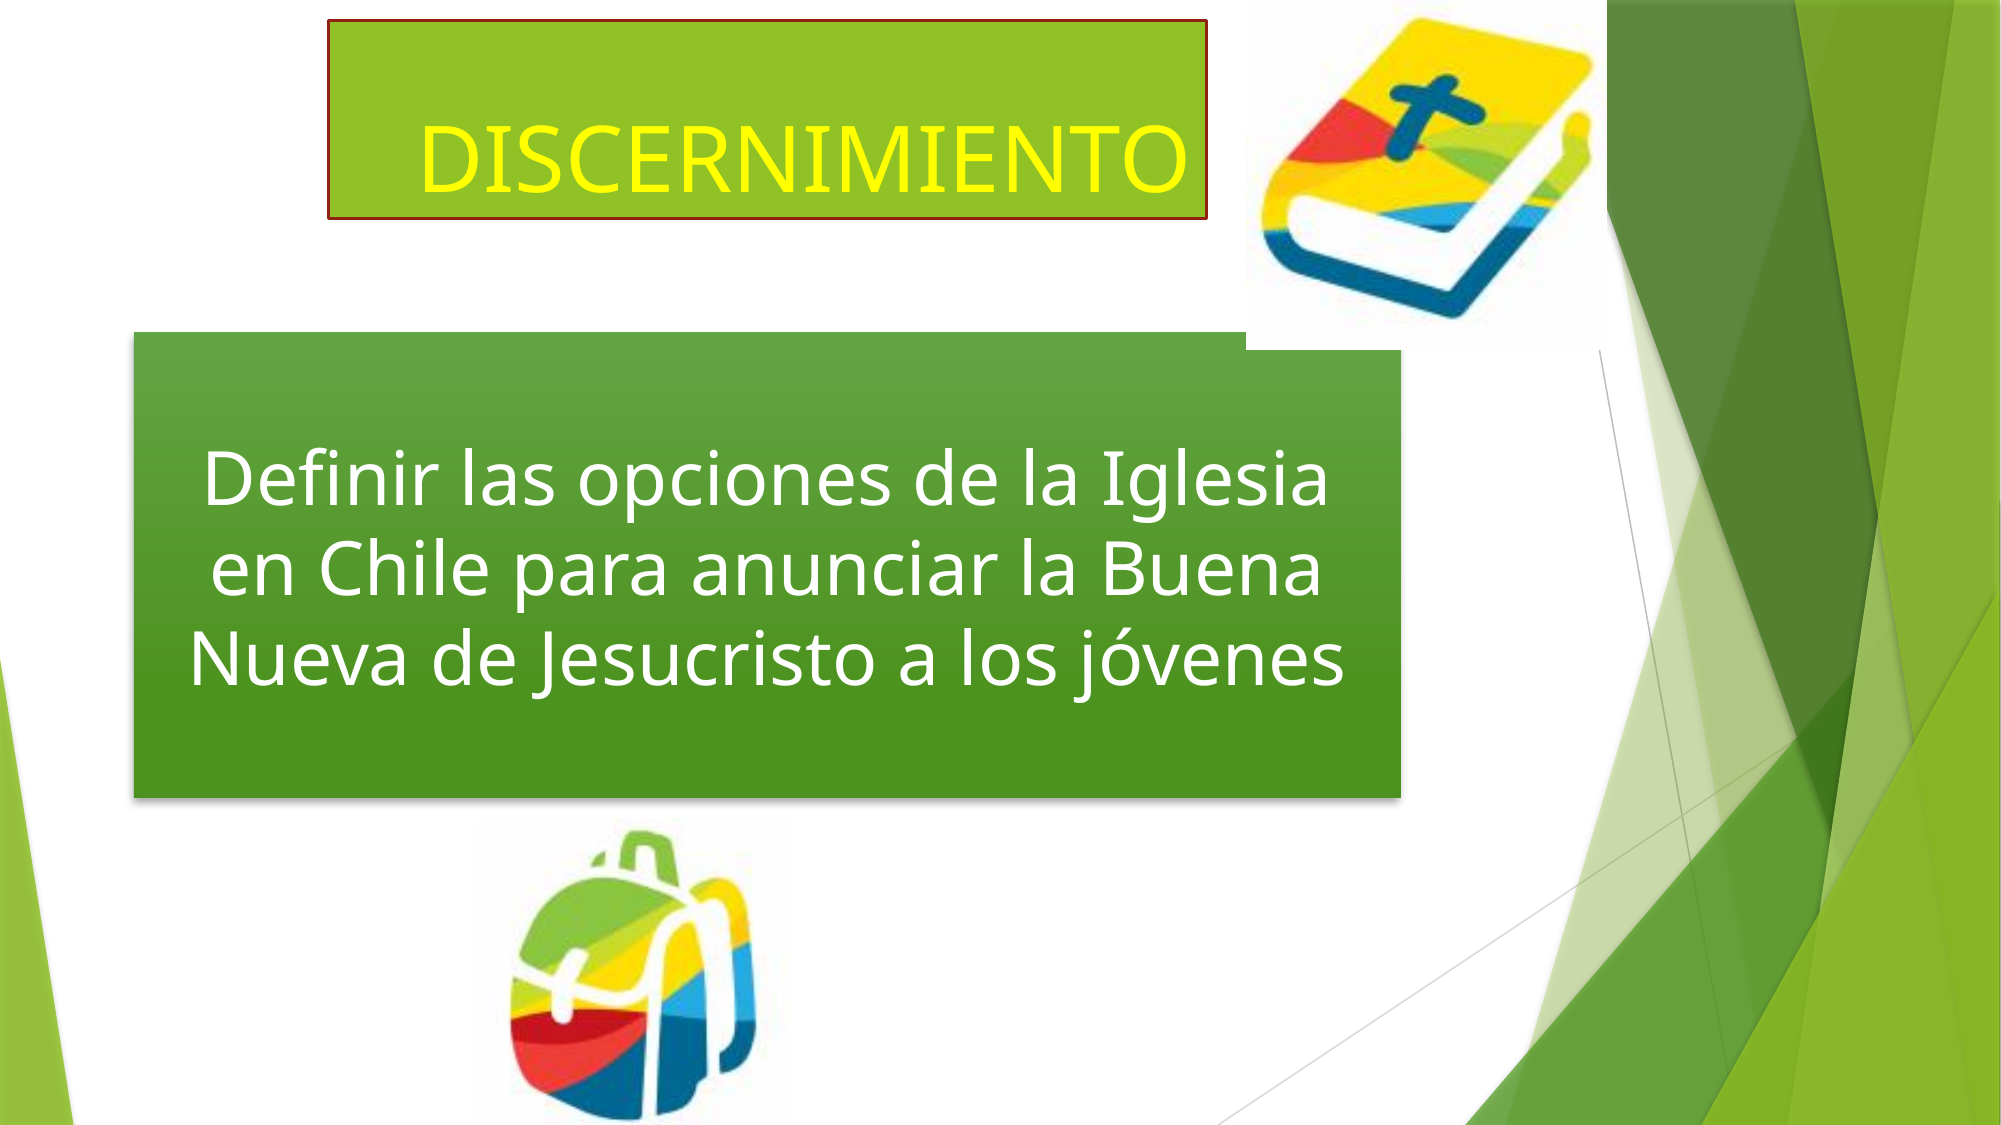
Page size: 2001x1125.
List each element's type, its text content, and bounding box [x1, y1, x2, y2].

picture [476, 818, 792, 1125]
text_box Definir las opciones de la Iglesia en Chile para anunciar la Buena Nueva de Jesucristo a los jóvenes [133, 332, 1401, 798]
text_box DISCERNIMIENTO [327, 19, 1208, 220]
picture [1245, 0, 1608, 350]
